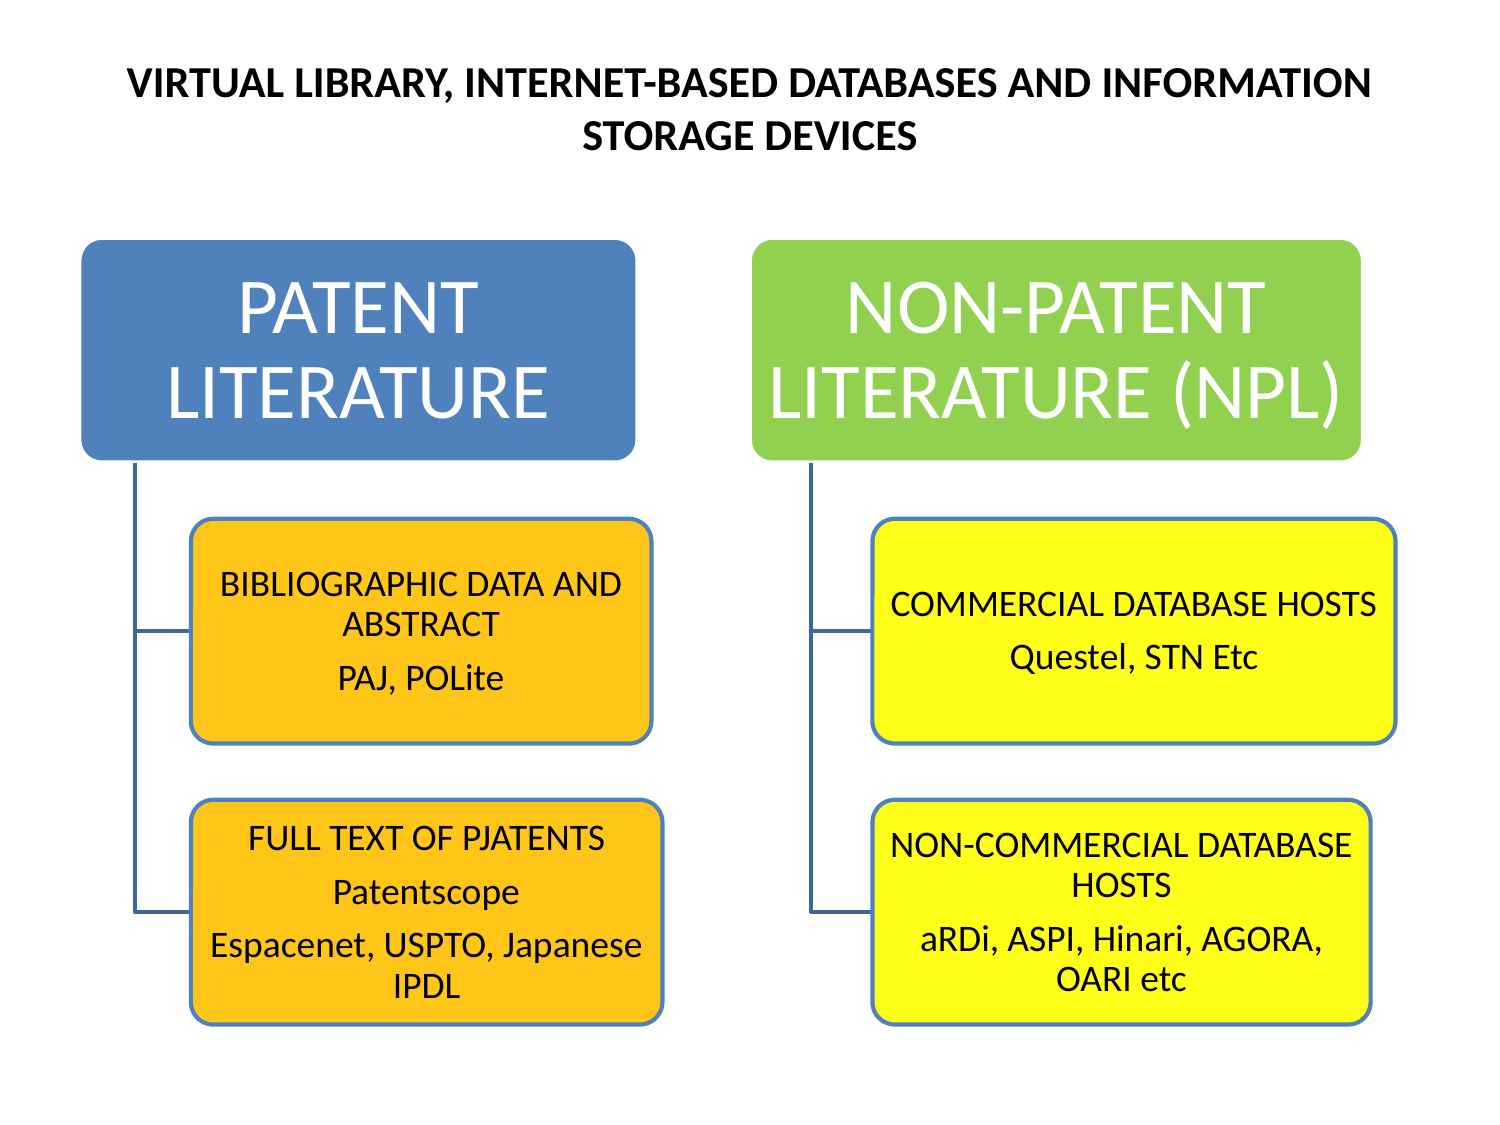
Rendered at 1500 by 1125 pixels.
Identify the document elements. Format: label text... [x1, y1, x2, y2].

title VIRTUAL LIBRARY, INTERNET-BASED DATABASES AND INFORMATION STORAGE DEVICES [75, 45, 1425, 233]
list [62, 237, 1413, 1026]
